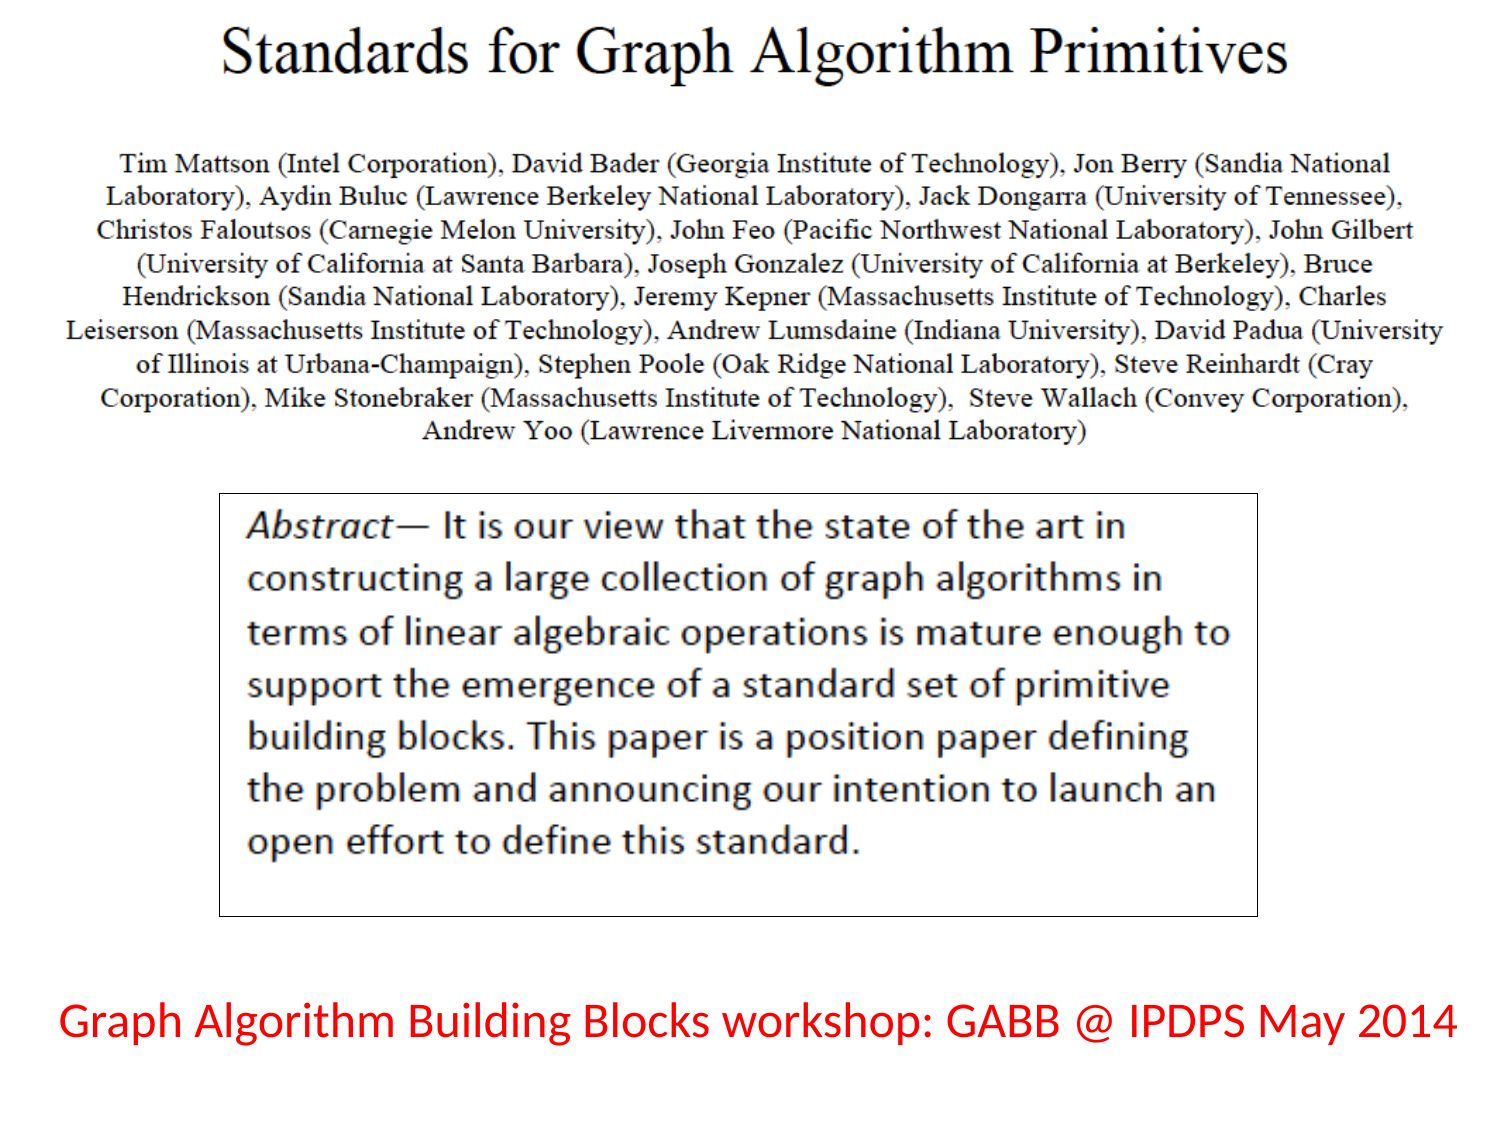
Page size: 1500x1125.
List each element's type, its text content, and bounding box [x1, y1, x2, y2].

picture [219, 493, 1258, 917]
text_box Graph Algorithm Building Blocks workshop: GABB @ IPDPS May 2014 [43, 980, 1474, 1056]
picture [0, 0, 1500, 479]
